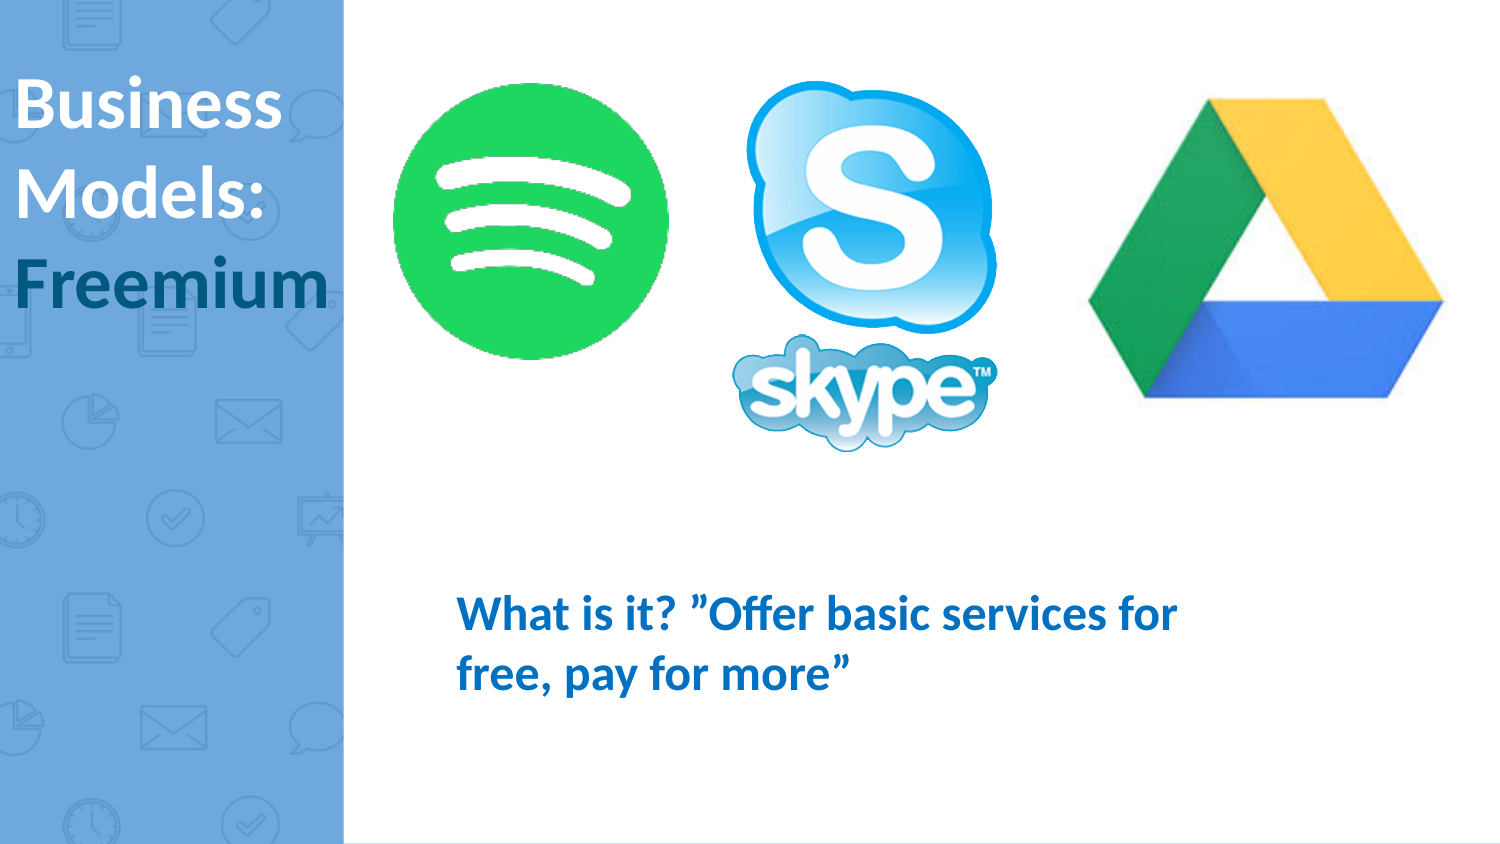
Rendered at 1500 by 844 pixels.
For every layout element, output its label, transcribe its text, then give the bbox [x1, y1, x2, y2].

picture [1061, 70, 1481, 423]
picture [714, 63, 1018, 477]
text_box What is it? ”Offer basic services for free, pay for more” [441, 573, 1253, 709]
picture [392, 83, 669, 360]
text_box Business Models: Freemium [0, 46, 458, 332]
